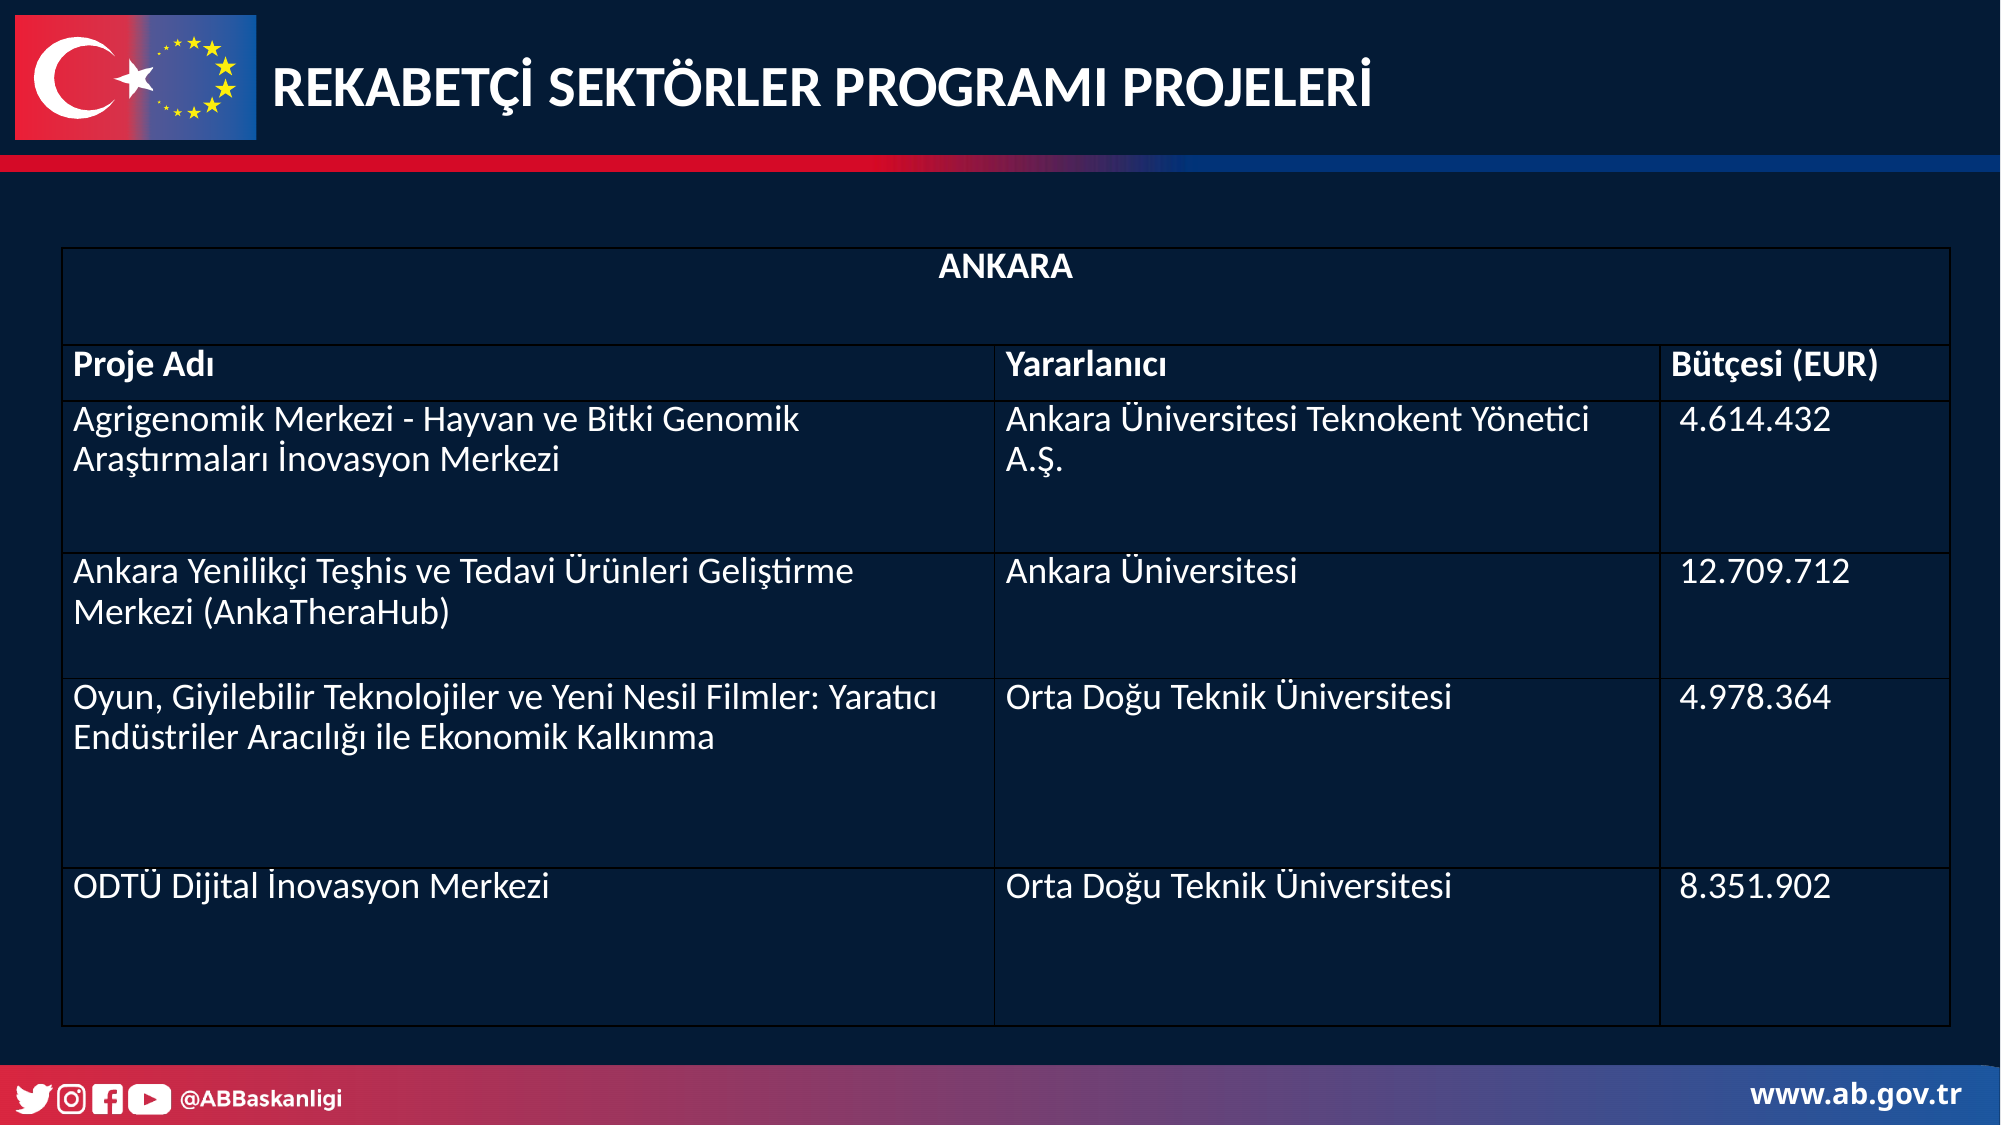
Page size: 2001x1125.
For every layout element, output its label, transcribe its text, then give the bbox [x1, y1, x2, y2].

table_cell Ankara Yenilikçi Teşhis ve Tedavi Ürünleri Geliştirme Merkezi (AnkaTheraHub) [63, 554, 994, 678]
table_cell Bütçesi (EUR) [1661, 346, 1949, 400]
table_cell Agrigenomik Merkezi - Hayvan ve Bitki Genomik Araştırmaları İnovasyon Merkezi [63, 402, 994, 552]
table_cell ODTÜ Dijital İnovasyon Merkezi [63, 869, 994, 1025]
table_cell 8.351.902 [1661, 869, 1949, 1025]
table_cell Ankara Üniversitesi [995, 554, 1659, 678]
picture [15, 15, 257, 140]
table_cell Proje Adı [63, 346, 994, 400]
table_cell Ankara Üniversitesi Teknokent Yönetici A.Ş. [995, 402, 1659, 552]
table_cell 4.614.432 [1661, 402, 1949, 552]
table_cell Oyun, Giyilebilir Teknolojiler ve Yeni Nesil Filmler: Yaratıcı Endüstriler Aracılığı ile Ekonomik Kalkınma [63, 679, 994, 867]
table_cell Orta Doğu Teknik Üniversitesi [995, 869, 1659, 1025]
picture [0, 155, 2000, 172]
table_header ANKARA [63, 249, 1949, 344]
table_cell 4.978.364 [1661, 679, 1949, 867]
table_cell 12.709.712 [1661, 554, 1949, 678]
table_cell Yararlanıcı [995, 346, 1659, 400]
table_cell Orta Doğu Teknik Üniversitesi [995, 679, 1659, 867]
text_box REKABETÇİ SEKTÖRLER PROGRAMI PROJELERİ [257, 0, 1474, 146]
picture [0, 1051, 2000, 1125]
